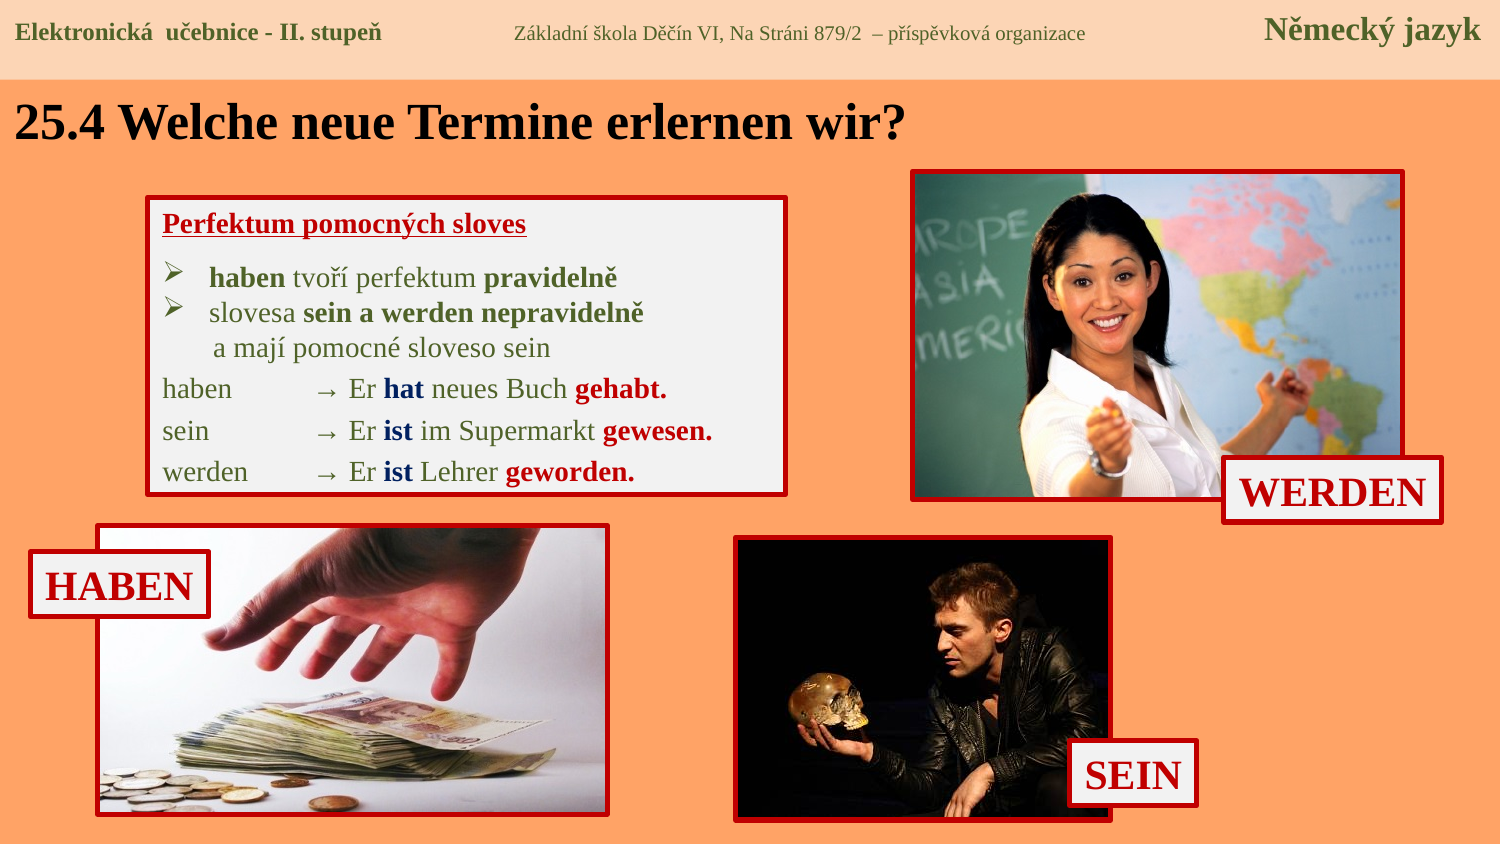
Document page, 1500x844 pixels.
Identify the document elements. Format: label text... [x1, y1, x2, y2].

title 25.4 Welche neue Termine erlernen wir? [0, 40, 936, 197]
picture [737, 539, 1109, 818]
text_box SEIN [1113, 740, 1197, 806]
text_box HABEN [30, 551, 95, 617]
picture [100, 527, 605, 812]
text_box Elektronická učebnice - II. stupeň Základní škola Děčín VI, Na Stráni 879/2 – příspěvková organizace Německý jazyk [0, 0, 1500, 80]
text_box Perfektum pomocných sloves haben tvoří perfektum pravidelně slovesa sein a werden nepravidelně a mají pomocné sloveso sein haben → Er hat neues Buch gehabt. sein → Er ist im Supermarkt gewesen. werden → Er ist Lehrer geworden. [147, 197, 786, 495]
text_box WERDEN [1223, 457, 1442, 523]
picture [915, 173, 1400, 498]
